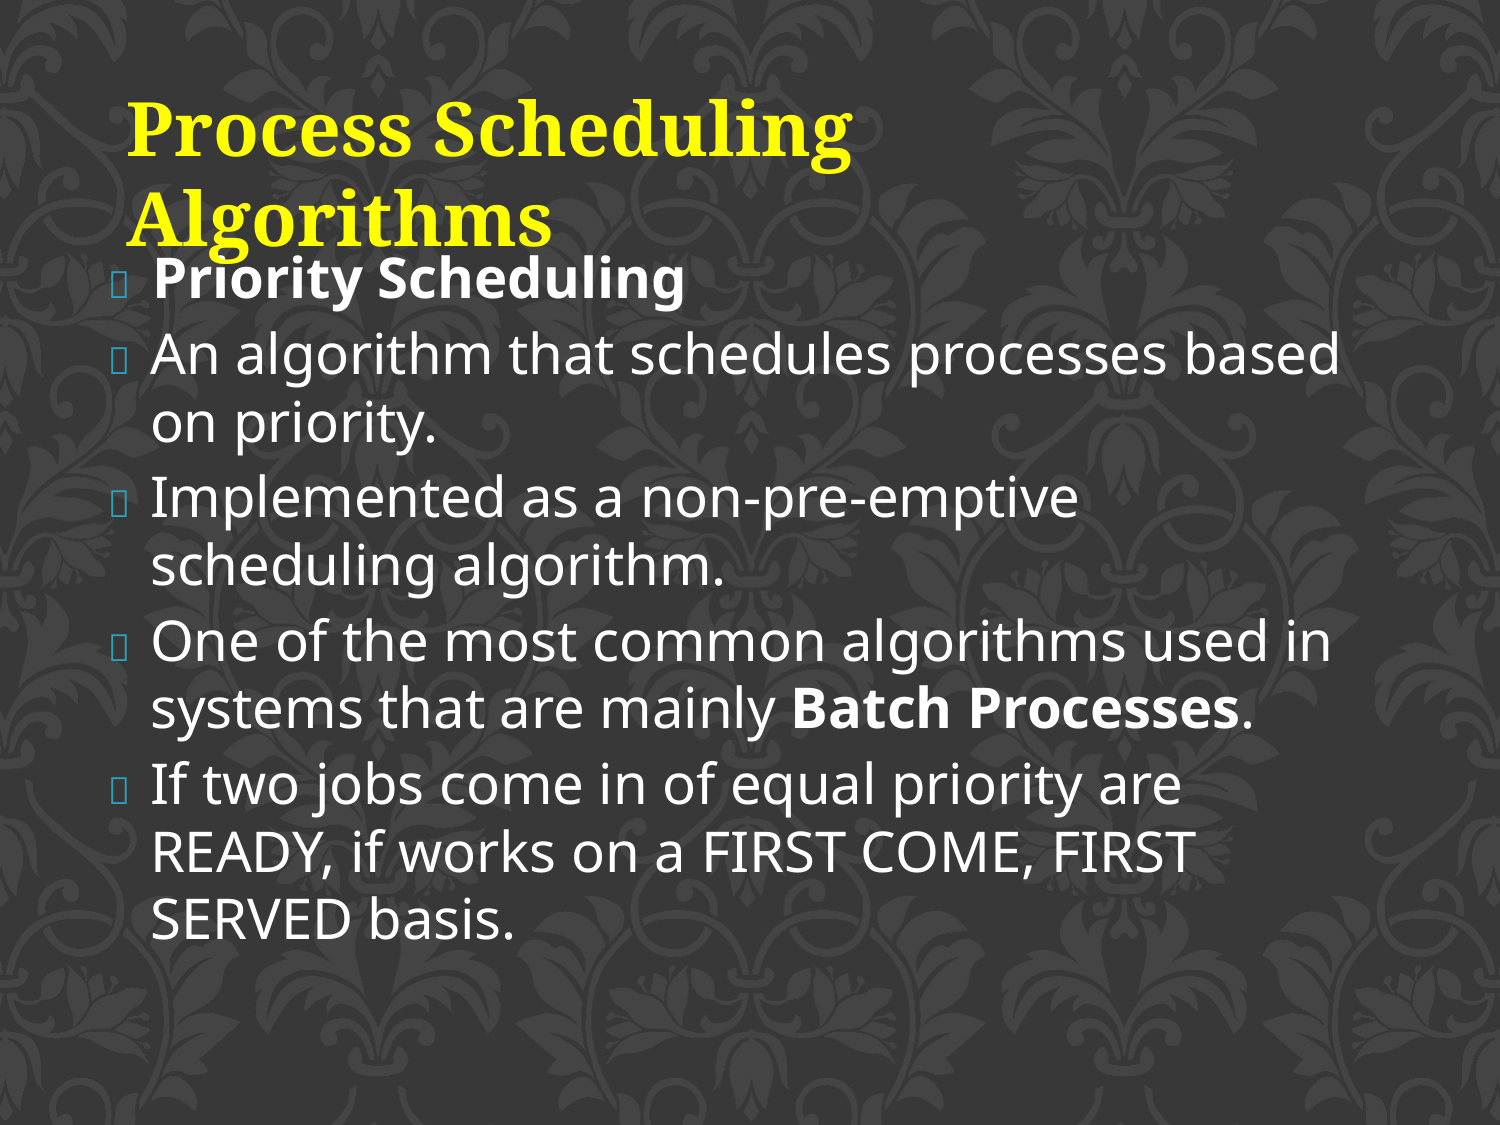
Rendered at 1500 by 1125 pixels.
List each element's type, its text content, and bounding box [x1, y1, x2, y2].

text_box Process Scheduling Algorithms [111, 74, 1200, 269]
text_box  Priority Scheduling  An algorithm that schedules processes based on priority.  Implemented as a non-pre-emptive scheduling algorithm.  One of the most common algorithms used in systems that are mainly Batch Processes.  If two jobs come in of equal priority are READY, if works on a FIRST COME, FIRST SERVED basis. [105, 232, 1389, 951]
